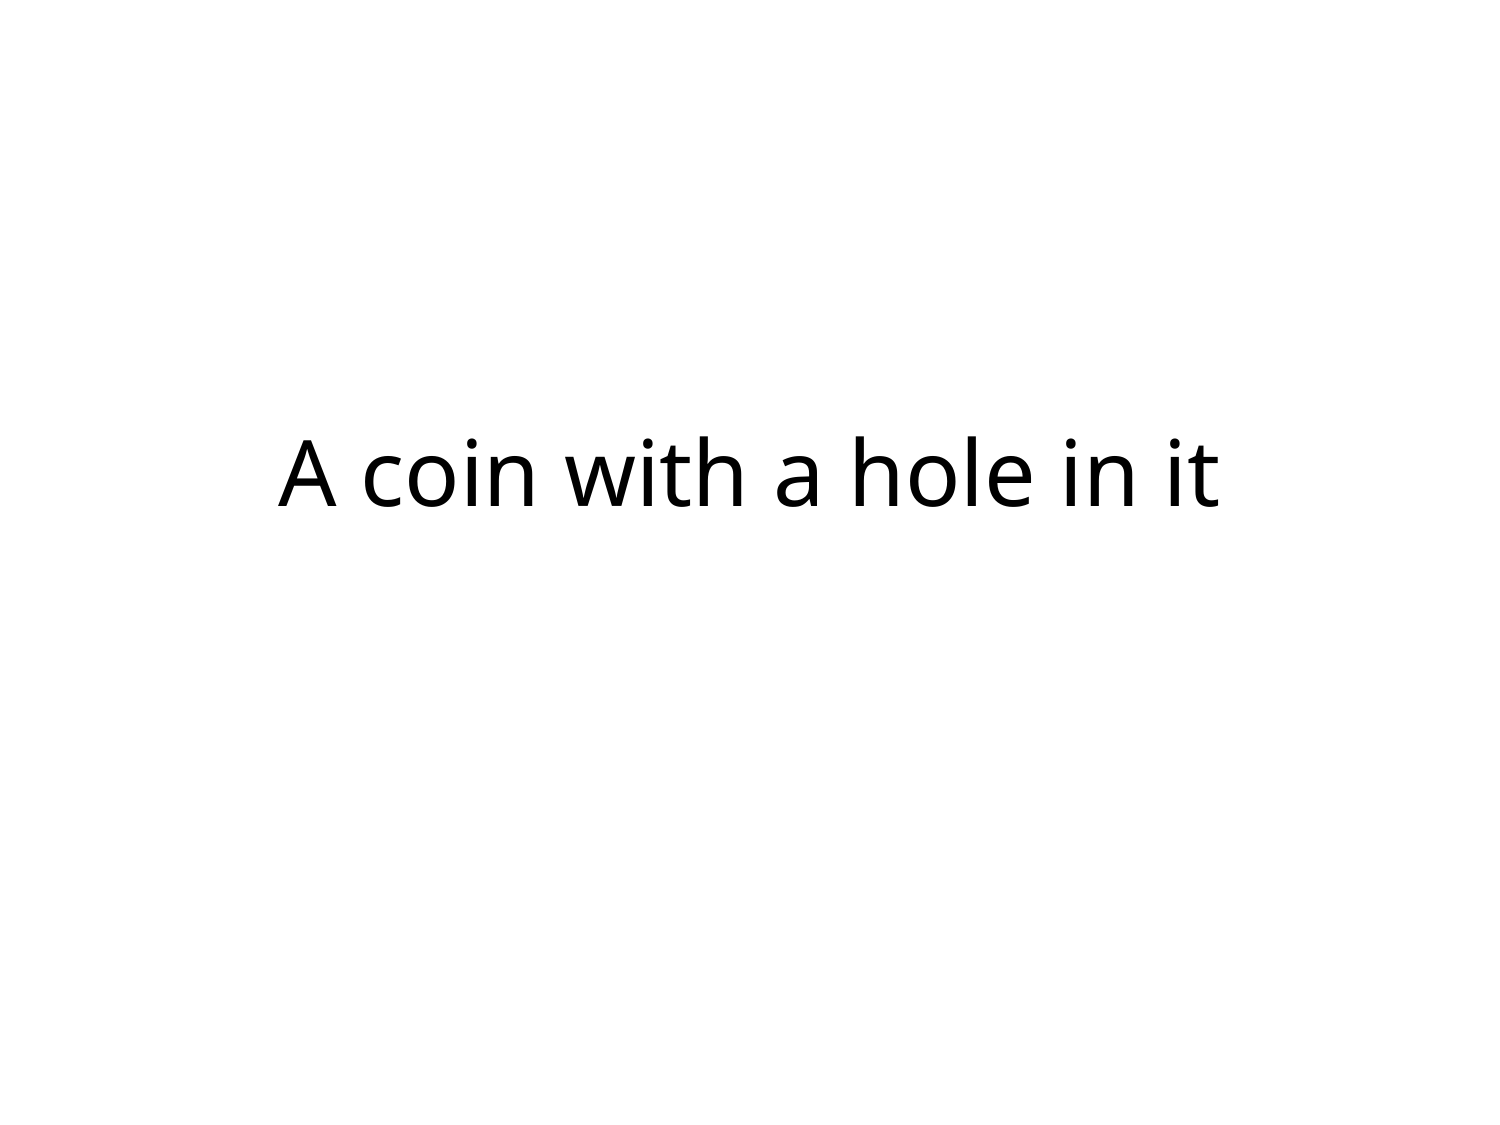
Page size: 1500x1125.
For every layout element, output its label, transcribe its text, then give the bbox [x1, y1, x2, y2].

title A coin with a hole in it [112, 349, 1388, 591]
